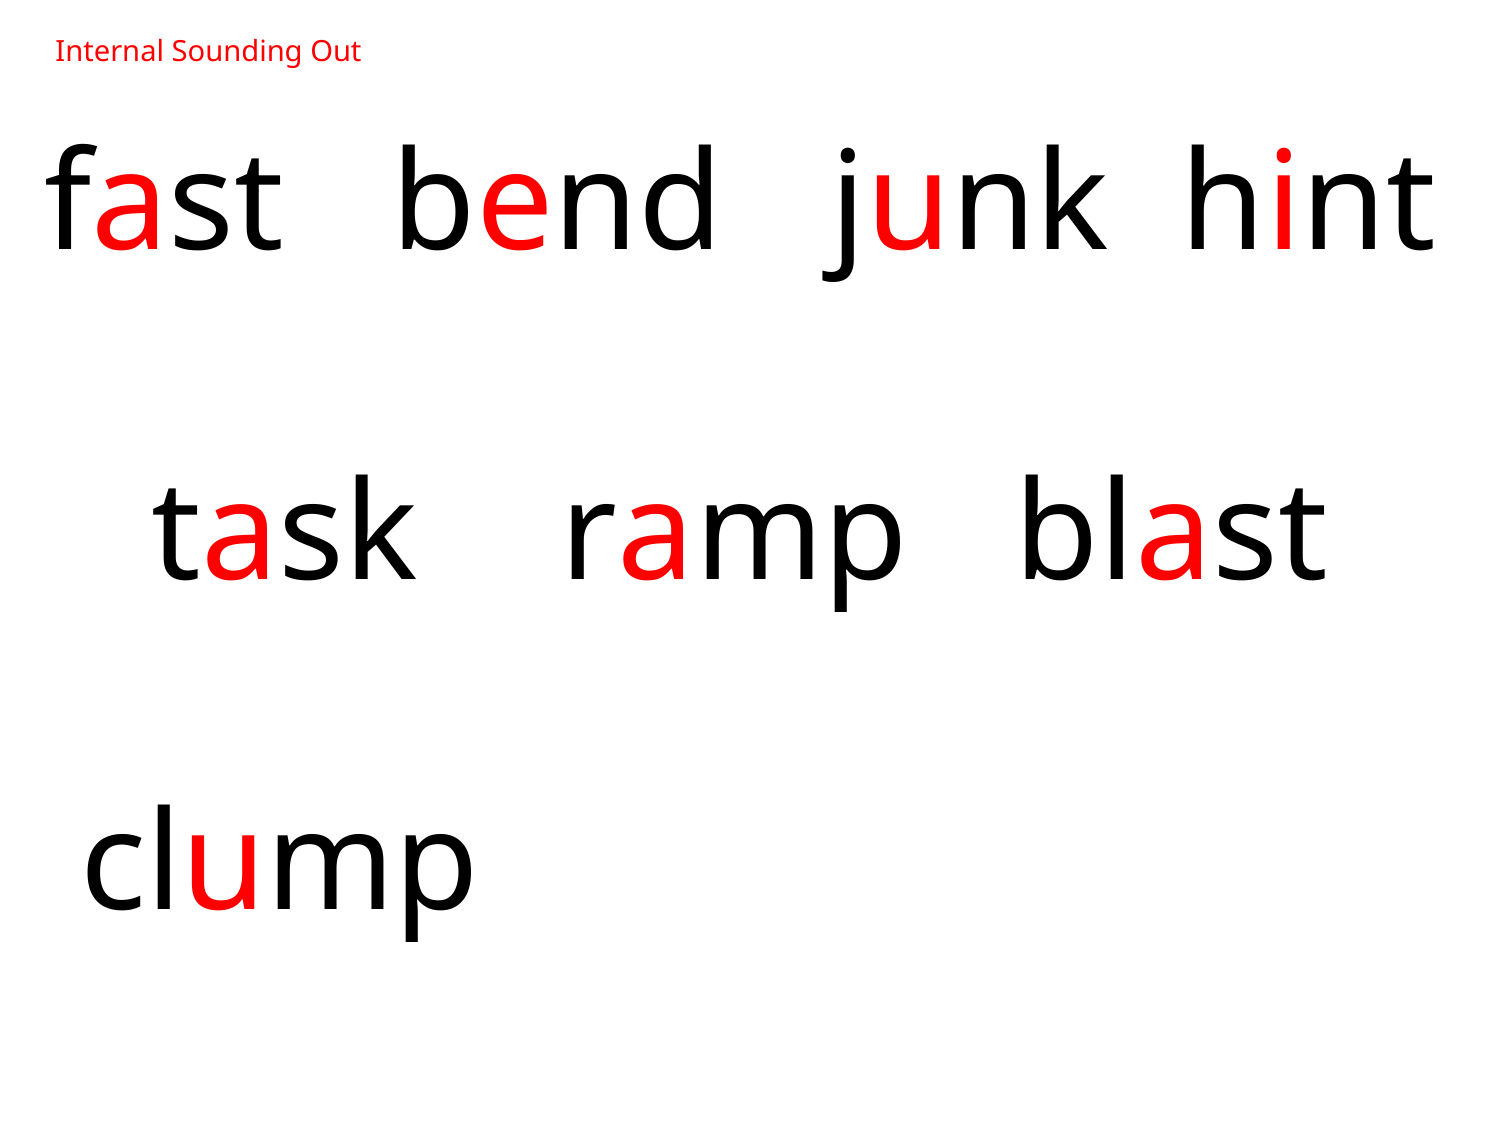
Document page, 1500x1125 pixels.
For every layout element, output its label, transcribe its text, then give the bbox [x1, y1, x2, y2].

text_box Internal Sounding Out [40, 24, 445, 75]
text_box fast bend junk hint task ramp blast clump [29, 104, 1479, 945]
